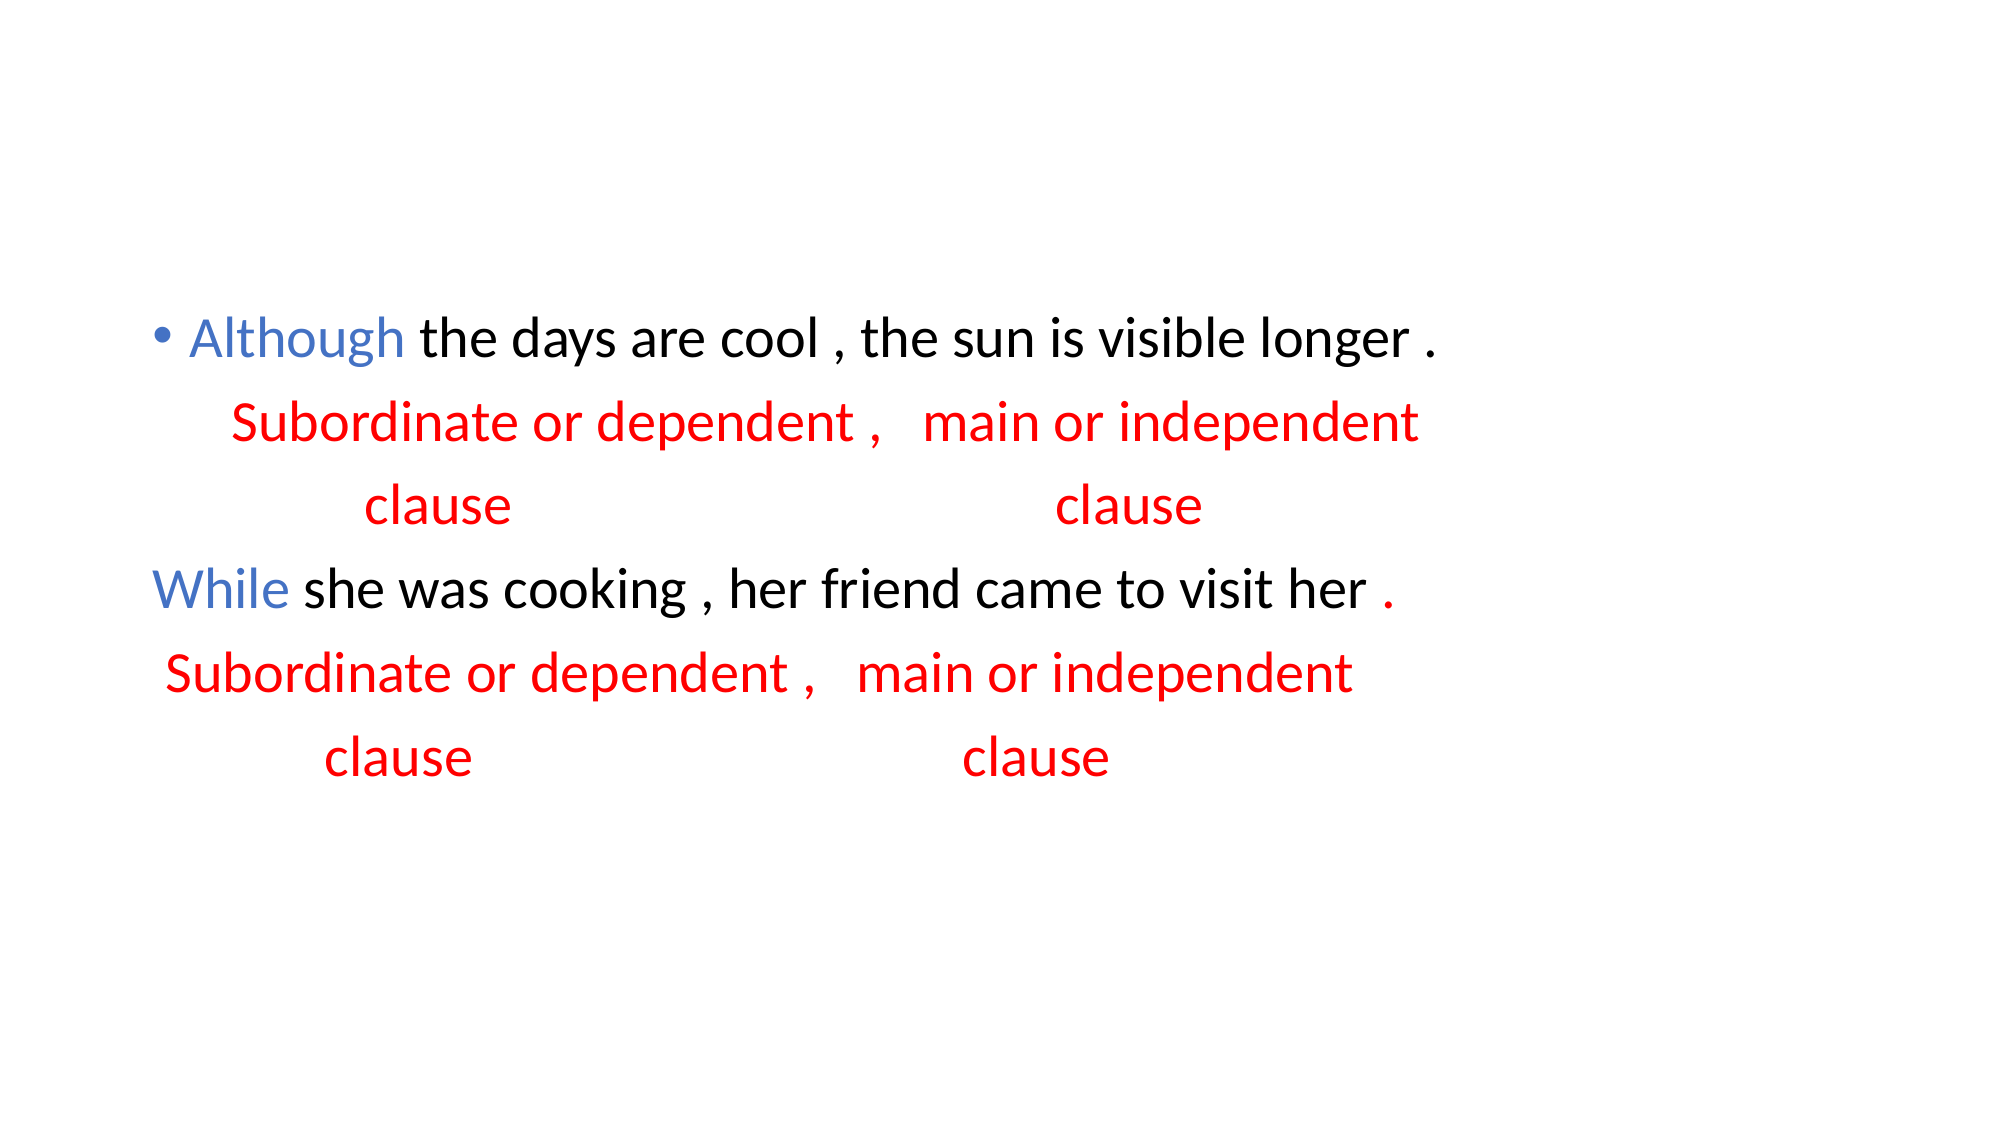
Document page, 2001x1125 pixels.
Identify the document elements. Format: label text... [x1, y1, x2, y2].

list Although the days are cool , the sun is visible longer . Subordinate or dependent , main or independent clause clause While she was cooking , her friend came to visit her . Subordinate or dependent , main or independent clause clause [137, 299, 1863, 1014]
